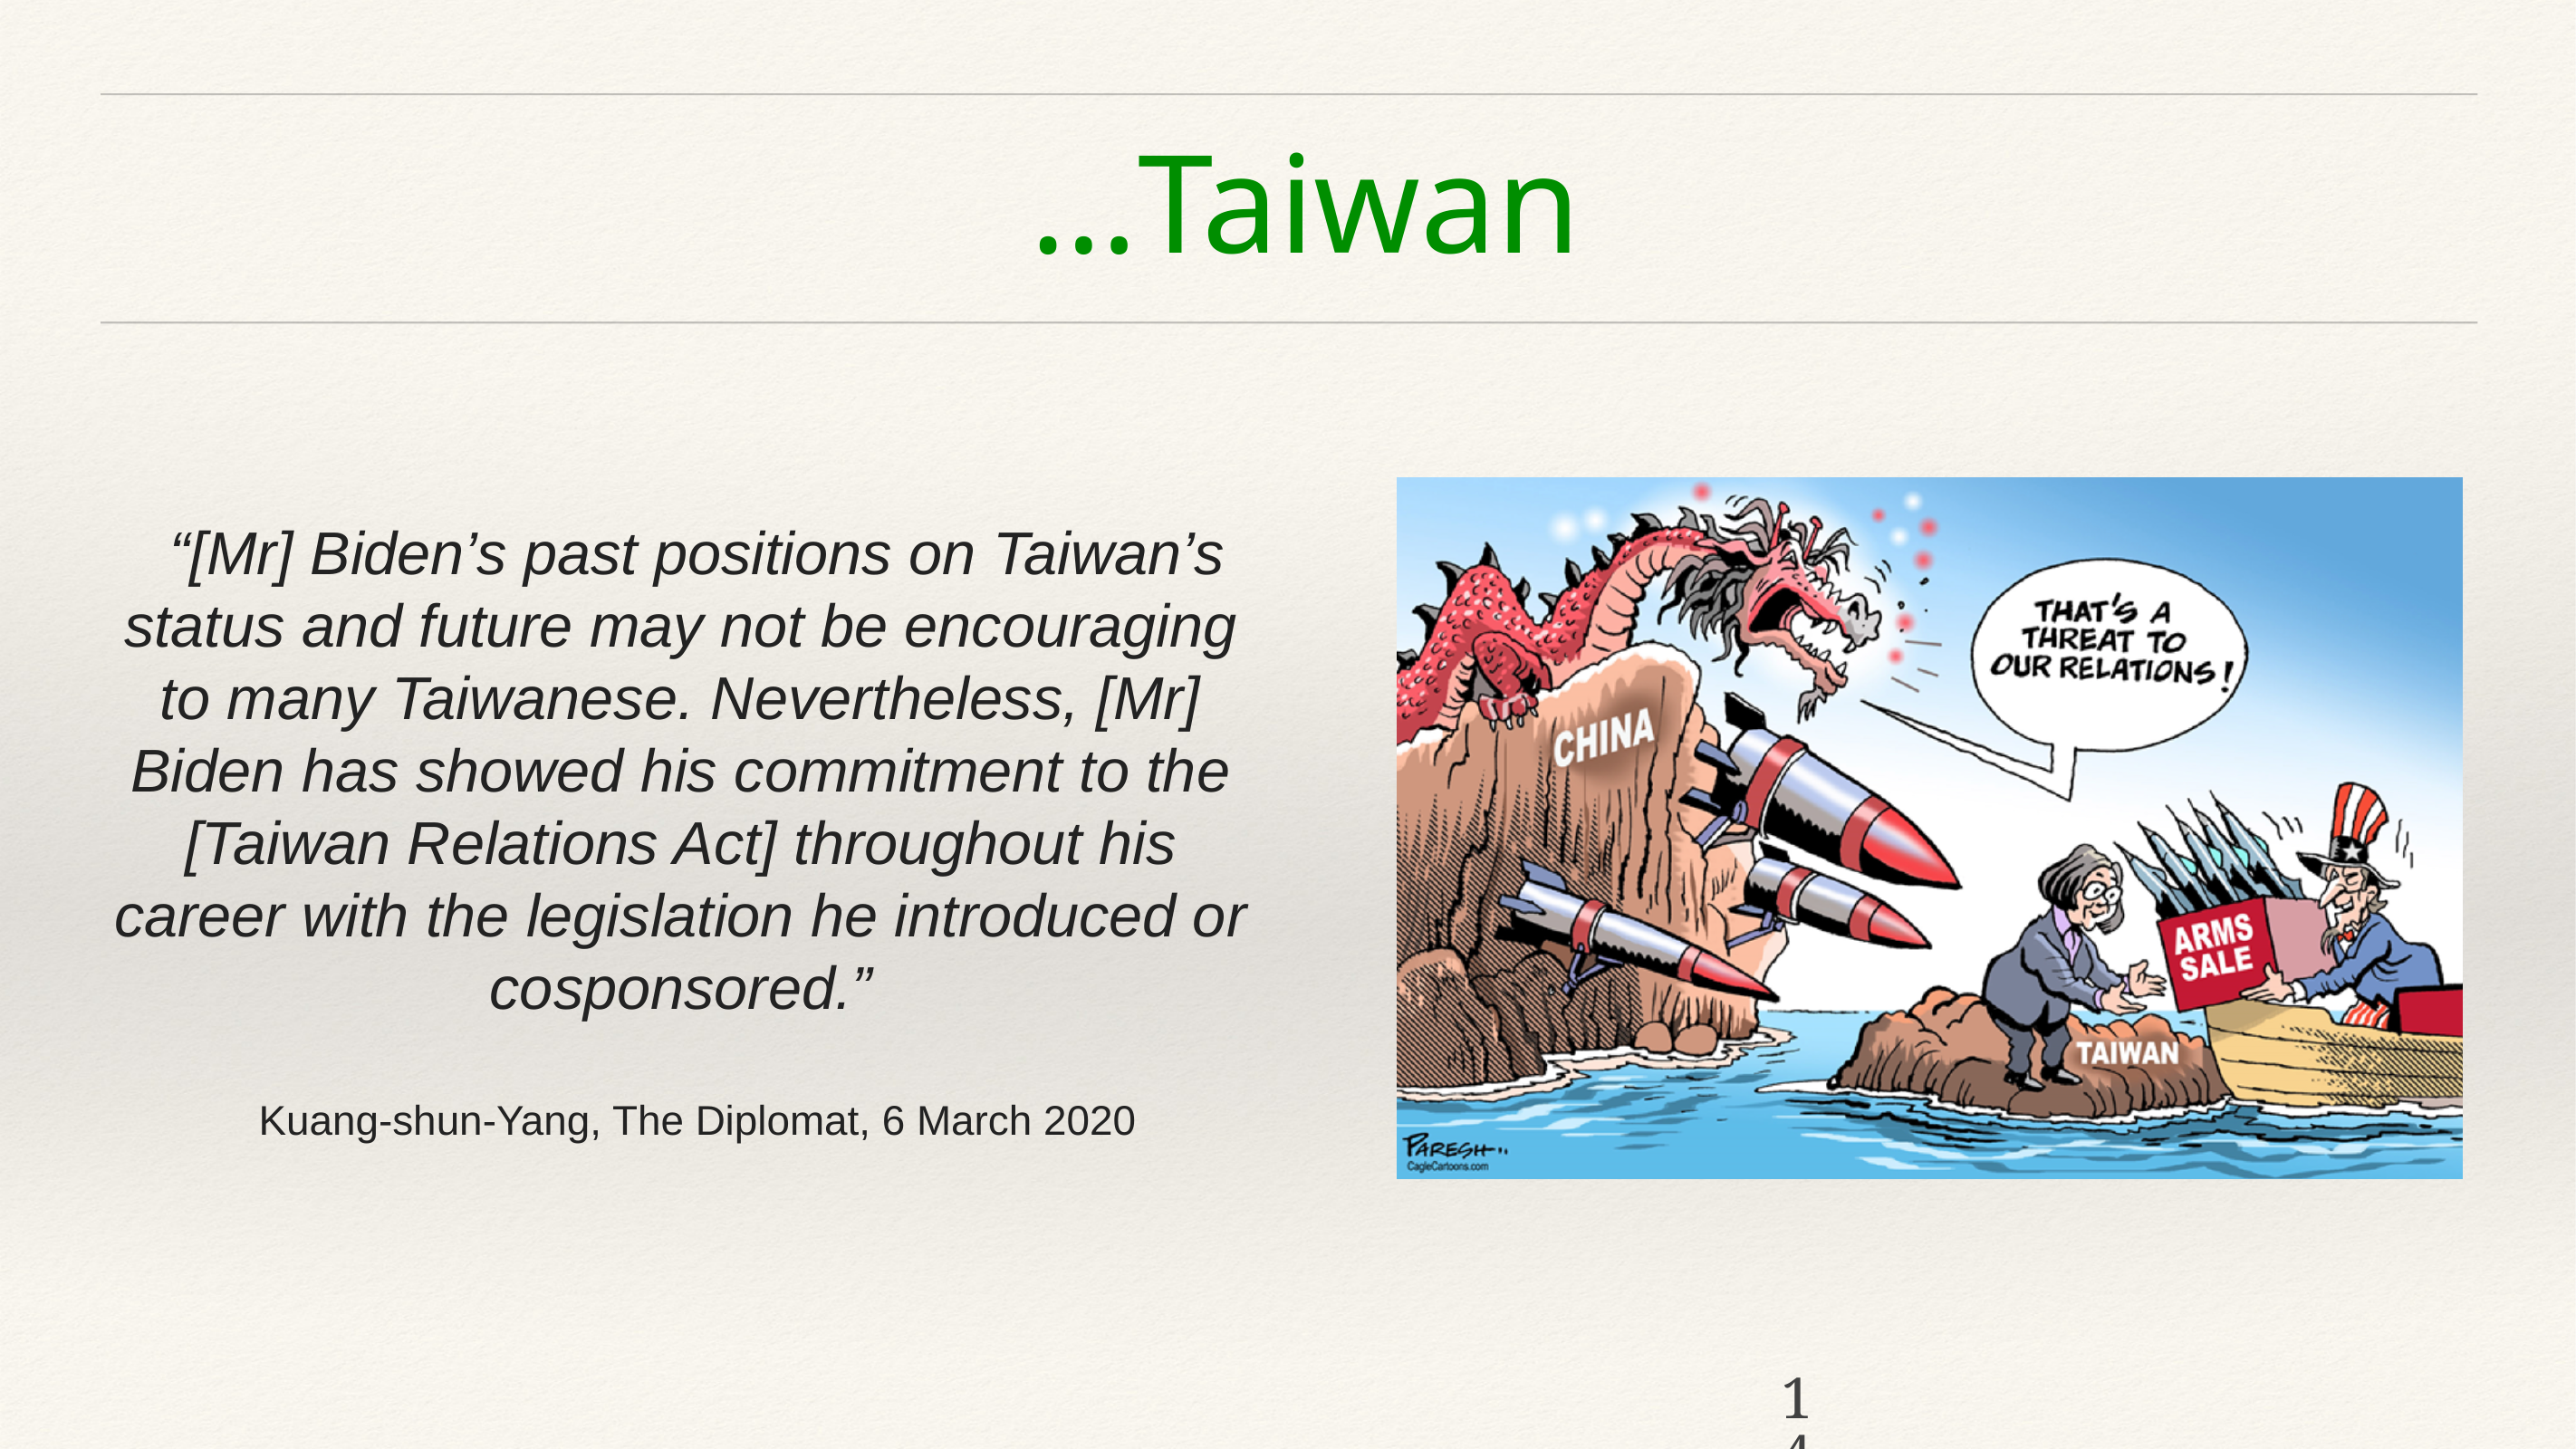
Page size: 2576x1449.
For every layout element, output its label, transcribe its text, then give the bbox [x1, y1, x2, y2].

title …Taiwan [100, 118, 2476, 301]
picture [0, 0, 2576, 1449]
slide_number 14 [1773, 1356, 1848, 1446]
text_box “[Mr] Biden’s past positions on Taiwan’s status and future may not be encouraging to many Taiwanese. Nevertheless, [Mr] Biden has showed his commitment to the [Taiwan Relations Act] throughout his career with the legislation he introduced or cosponsored.” Kuang-shun-Yang, The Diplomat, 6 March 2020 [94, 506, 1268, 1223]
